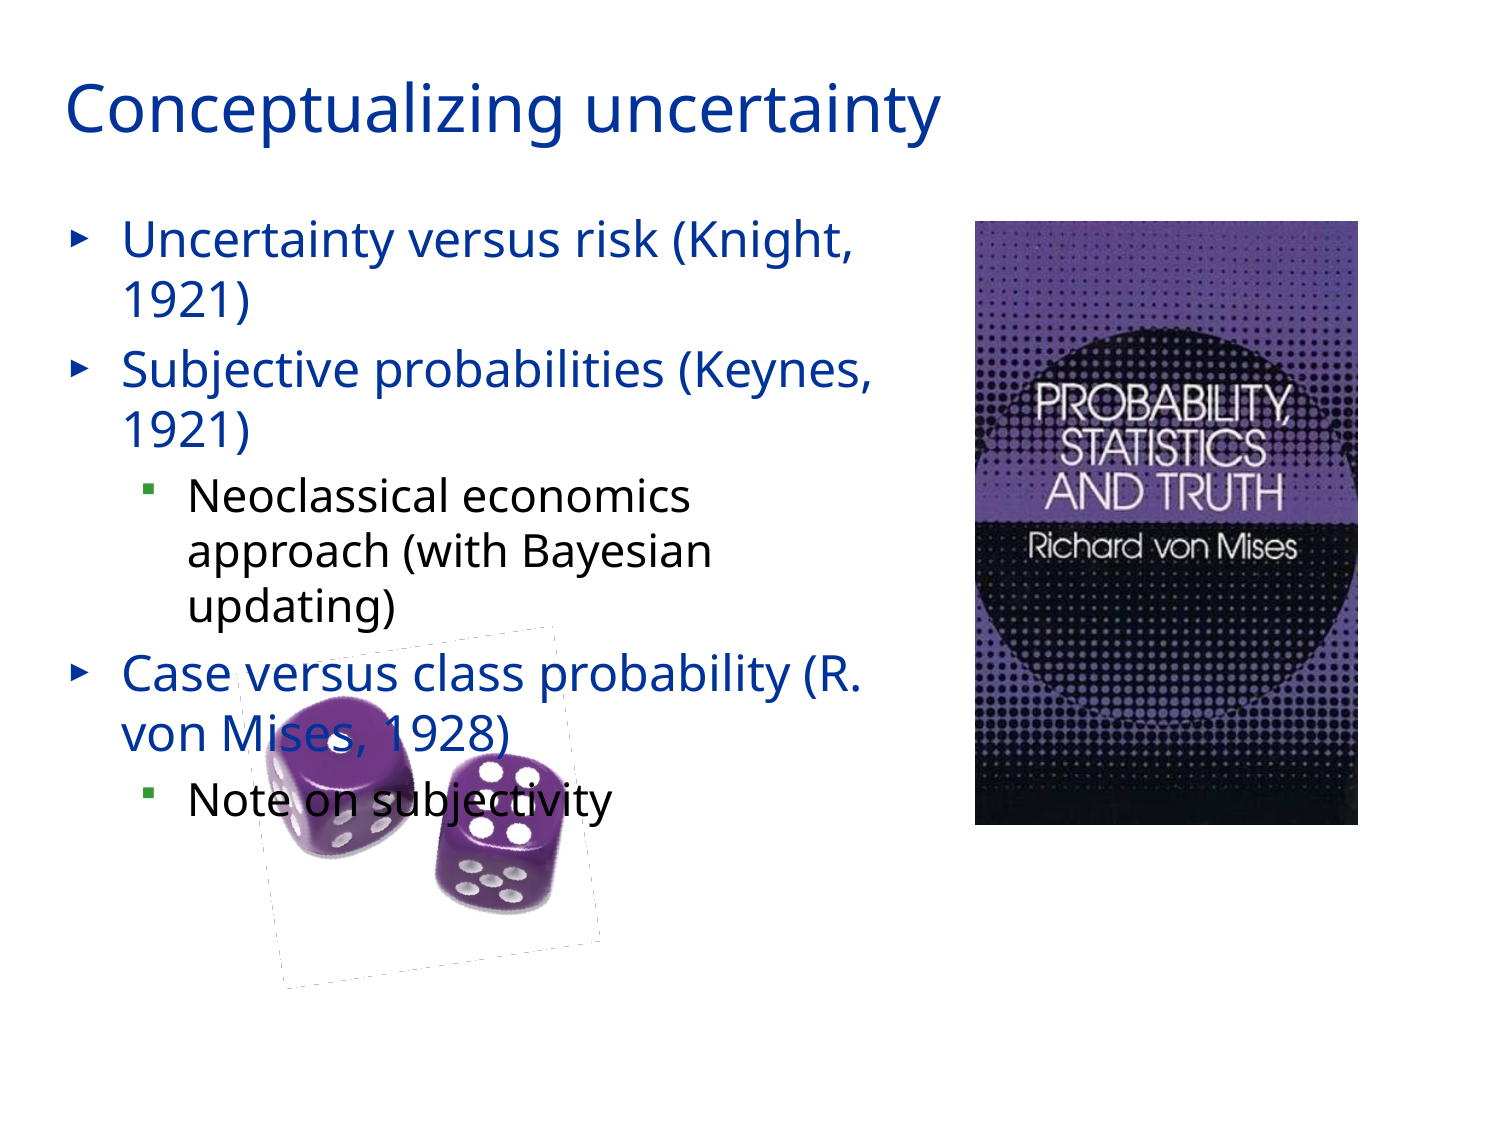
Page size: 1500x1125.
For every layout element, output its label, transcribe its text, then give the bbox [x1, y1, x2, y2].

picture [974, 220, 1358, 826]
list Uncertainty versus risk (Knight, 1921) Subjective probabilities (Keynes, 1921) Neoclassical economics approach (with Bayesian updating) Case versus class probability (R. von Mises, 1928) Note on subjectivity [49, 199, 908, 1038]
picture [258, 647, 578, 967]
title Conceptualizing uncertainty [49, 37, 1451, 176]
